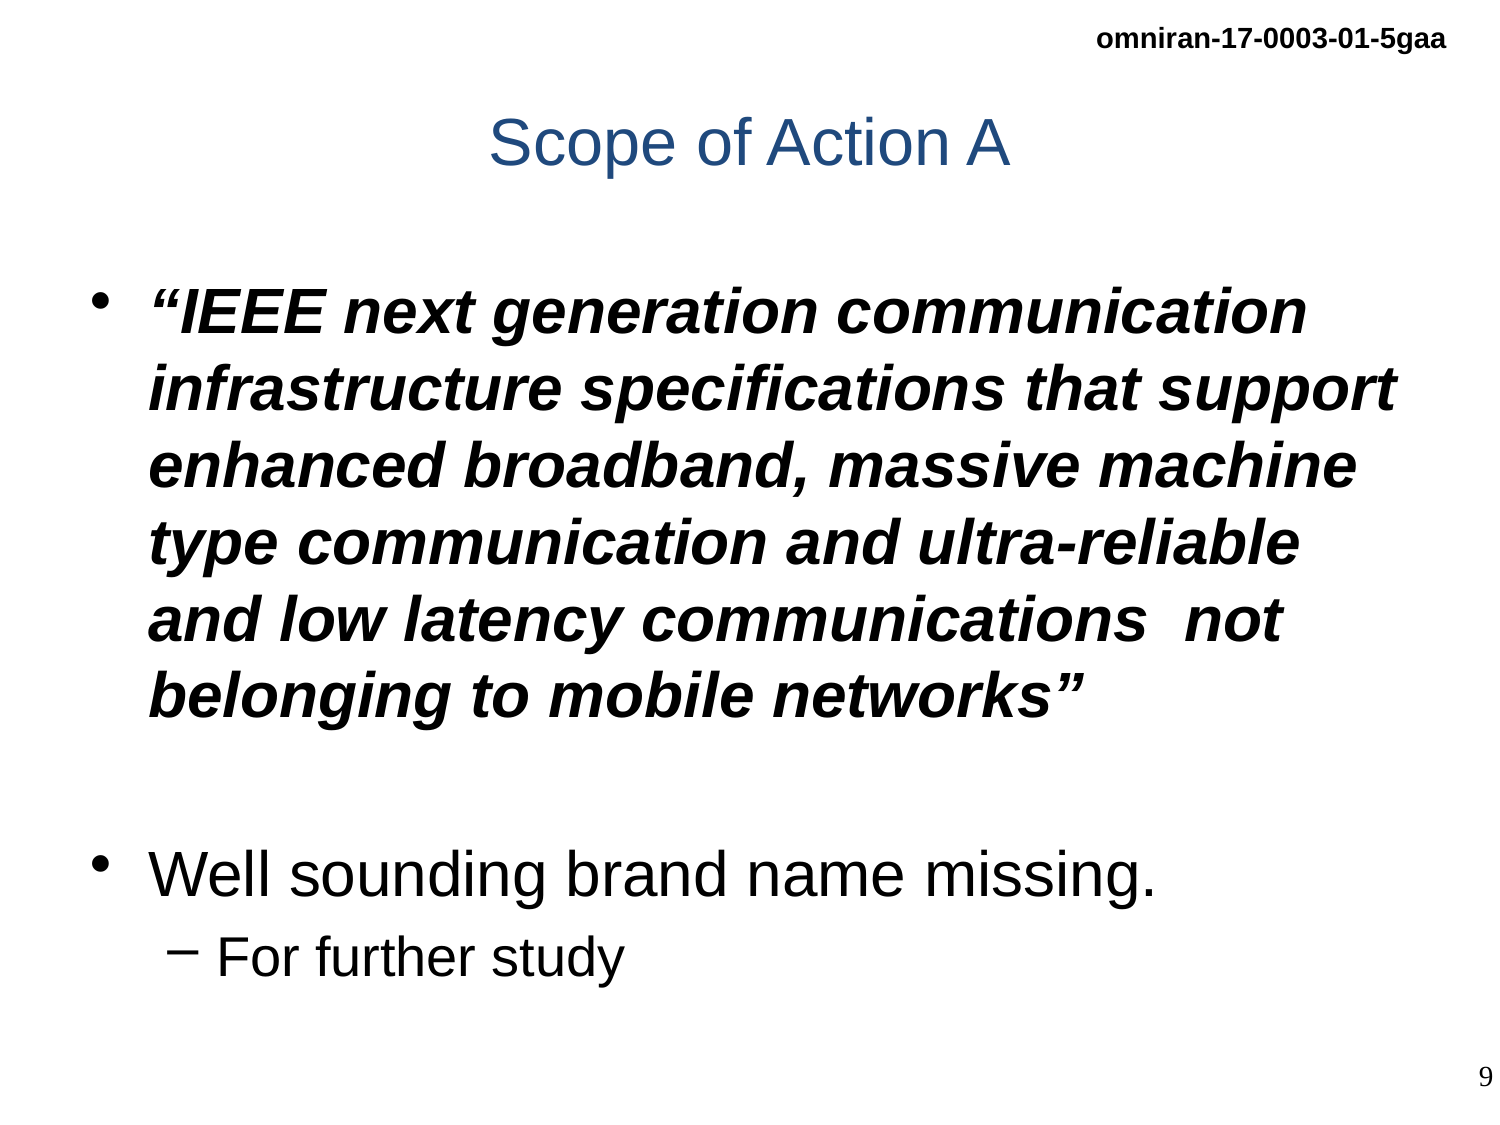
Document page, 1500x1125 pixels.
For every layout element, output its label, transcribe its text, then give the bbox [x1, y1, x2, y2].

list “IEEE next generation communication infrastructure specifications that support enhanced broadband, massive machine type communication and ultra-reliable and low latency communications not belonging to mobile networks” Well sounding brand name missing. For further study [75, 262, 1425, 1005]
title Scope of Action A [75, 45, 1425, 233]
